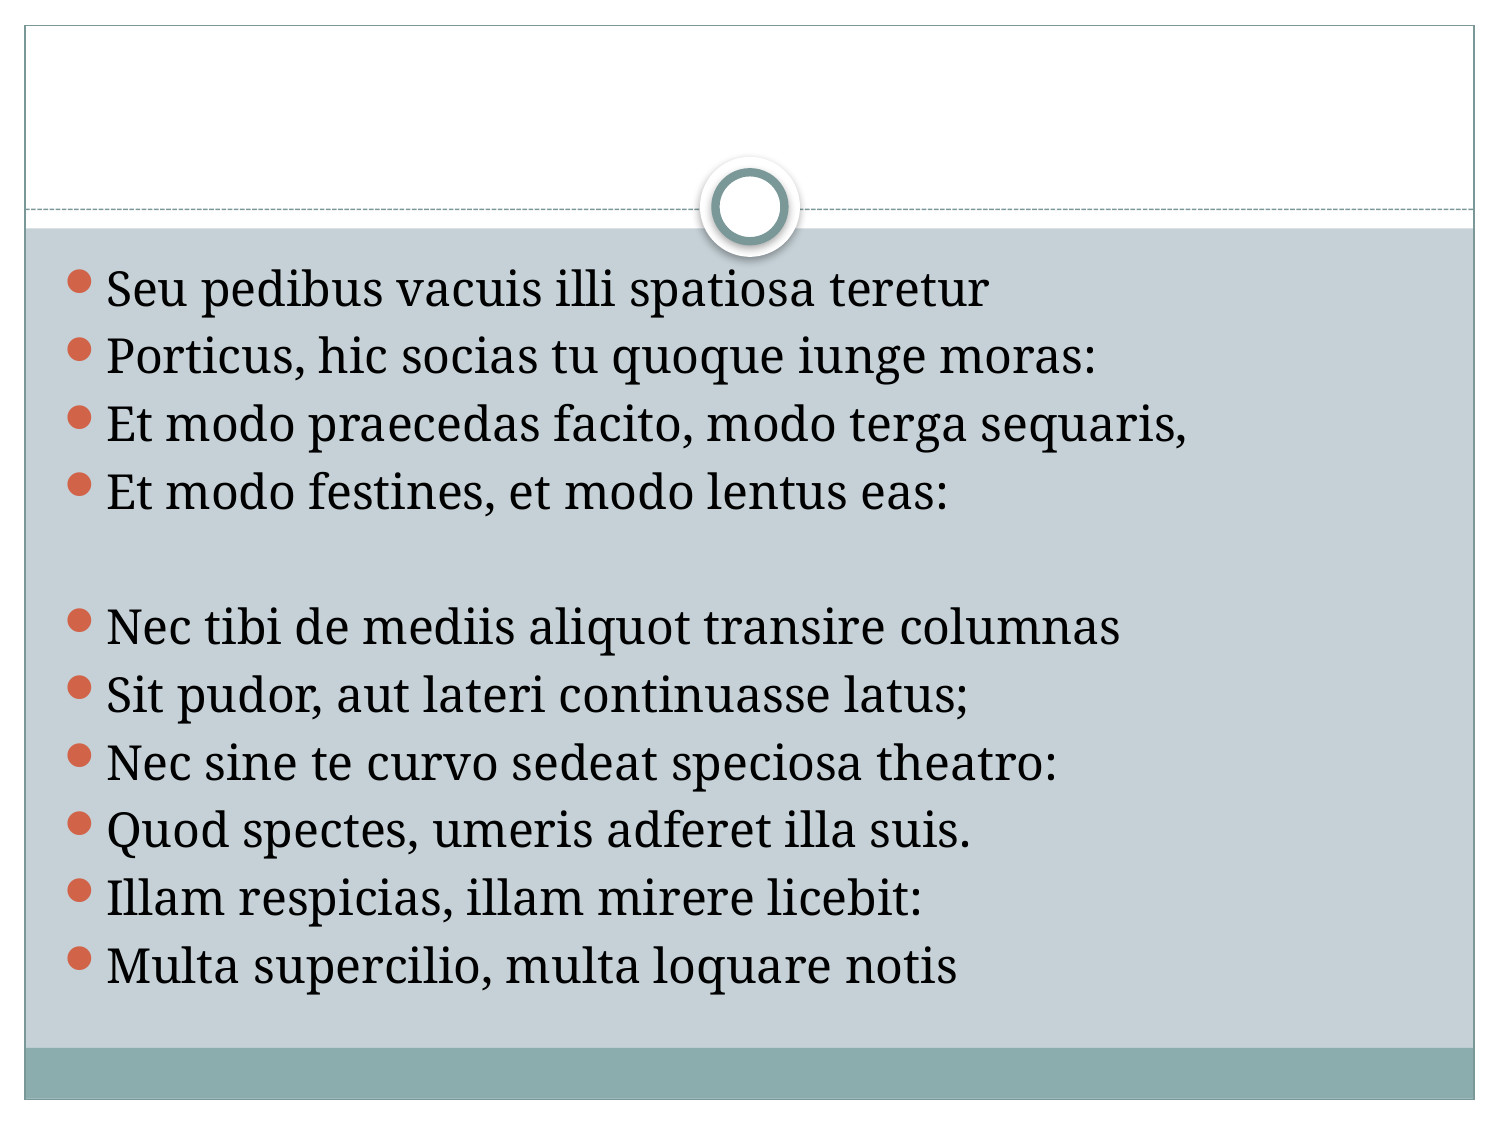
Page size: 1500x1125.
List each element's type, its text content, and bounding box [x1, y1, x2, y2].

list Seu pedibus vacuis illi spatiosa teretur Porticus, hic socias tu quoque iunge moras: Et modo praecedas facito, modo terga sequaris, Et modo festines, et modo lentus eas: Nec tibi de mediis aliquot transire columnas Sit pudor, aut lateri continuasse latus; Nec sine te curvo sedeat speciosa theatro: Quod spectes, umeris adferet illa suis. Illam respicias, illam mirere licebit: Multa supercilio, multa loquare notis [49, 250, 1445, 1001]
